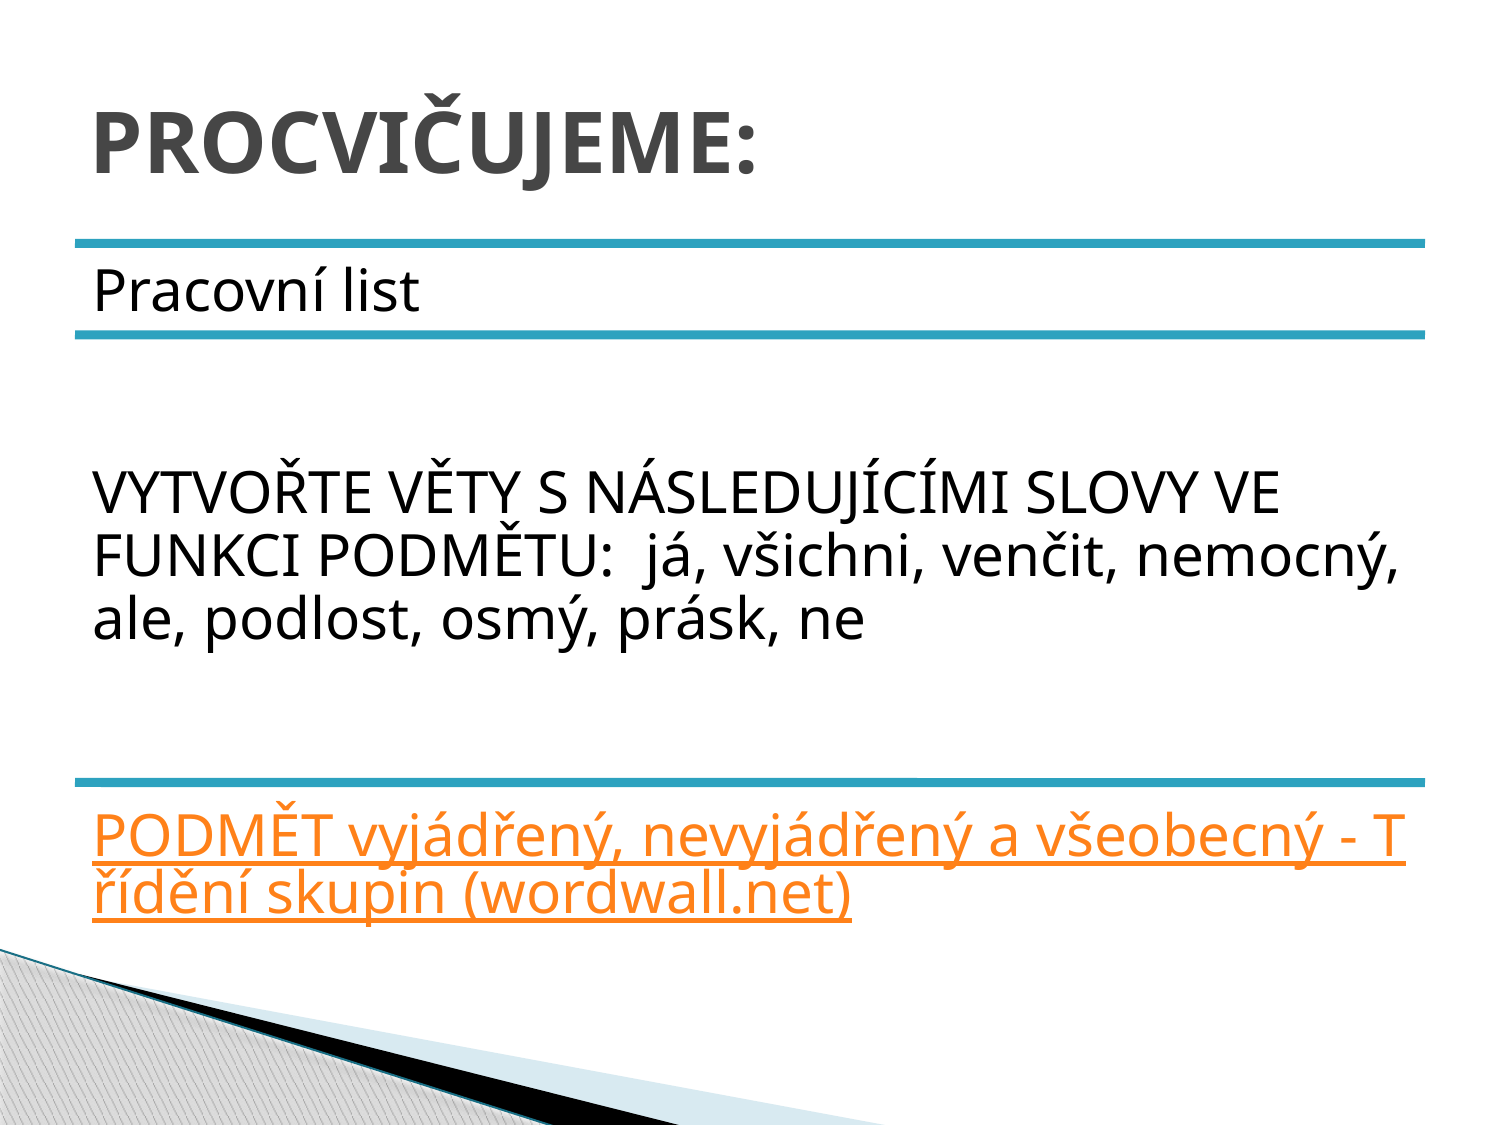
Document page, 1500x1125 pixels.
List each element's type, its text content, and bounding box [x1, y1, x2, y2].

title PROCVIČUJEME: [75, 45, 1425, 233]
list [74, 242, 1426, 986]
